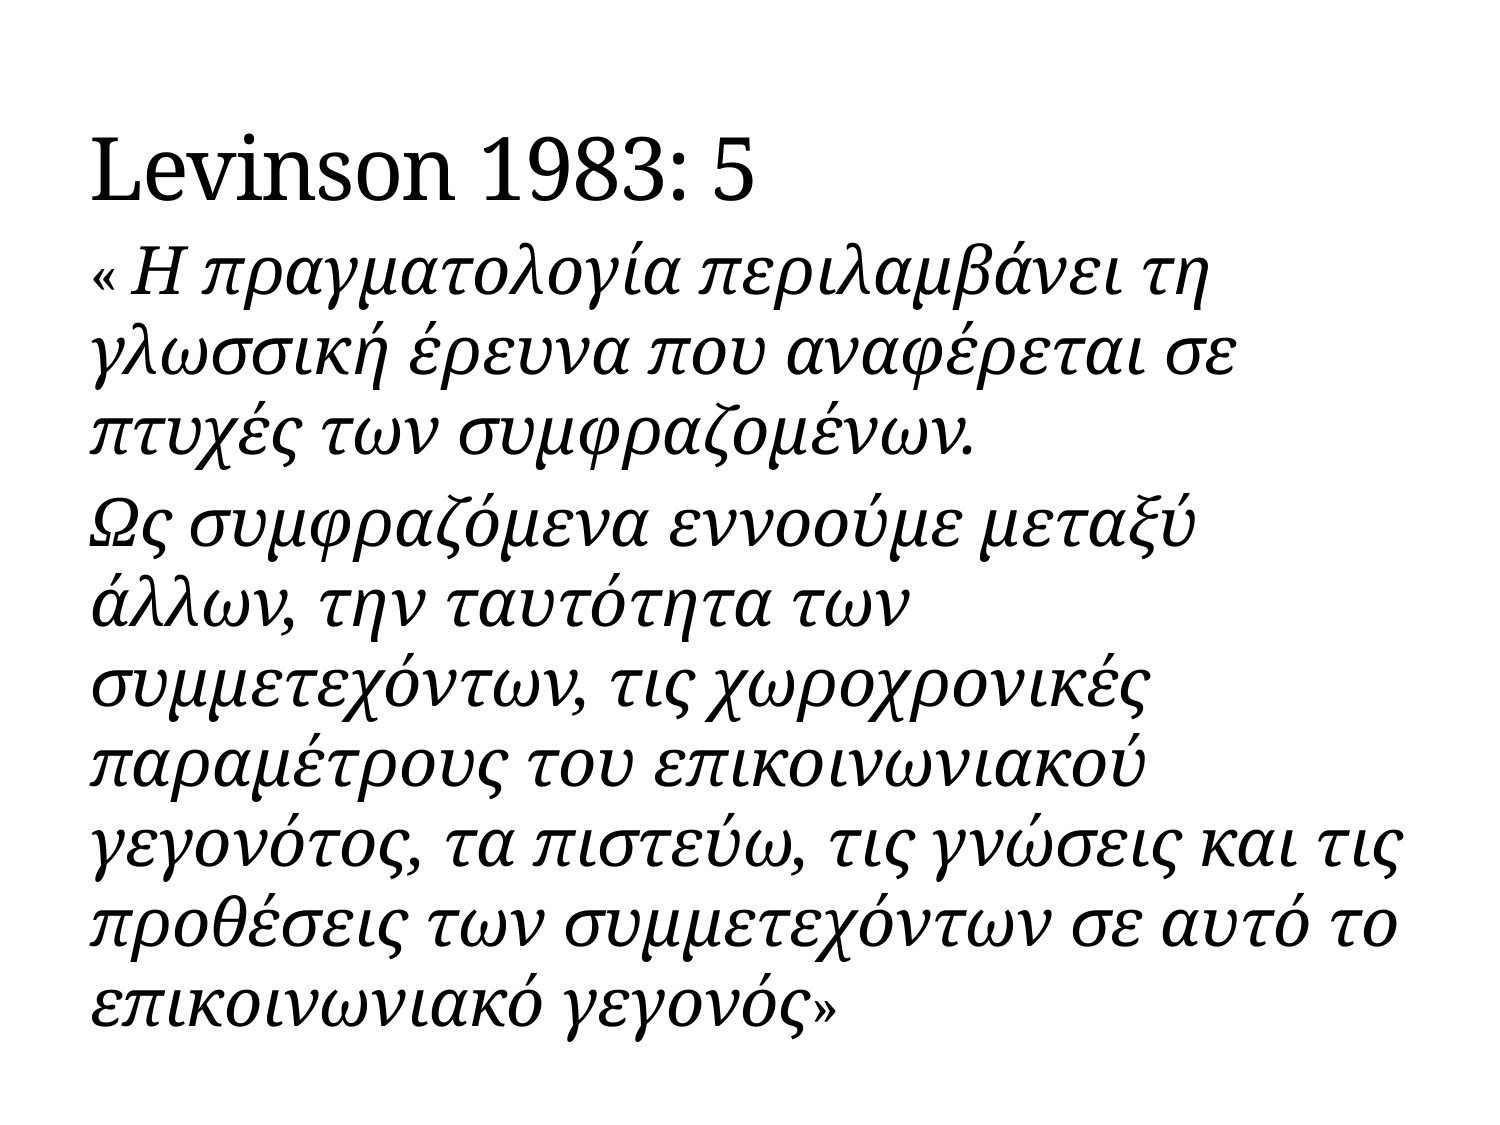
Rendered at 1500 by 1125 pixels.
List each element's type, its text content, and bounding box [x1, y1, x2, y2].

title Levinson 1983: 5 [74, 24, 1425, 225]
list « Η πραγματολογία περιλαμβάνει τη γλωσσική έρευνα που αναφέρεται σε πτυχές των συμφραζομένων. Ως συμφραζόμενα εννοούμε μεταξύ άλλων, την ταυτότητα των συμμετεχόντων, τις χωροχρονικές παραμέτρους του επικοινωνιακού γεγονότος, τα πιστεύω, τις γνώσεις και τις προθέσεις των συμμετεχόντων σε αυτό το επικοινωνιακό γεγονός» [75, 225, 1425, 1000]
